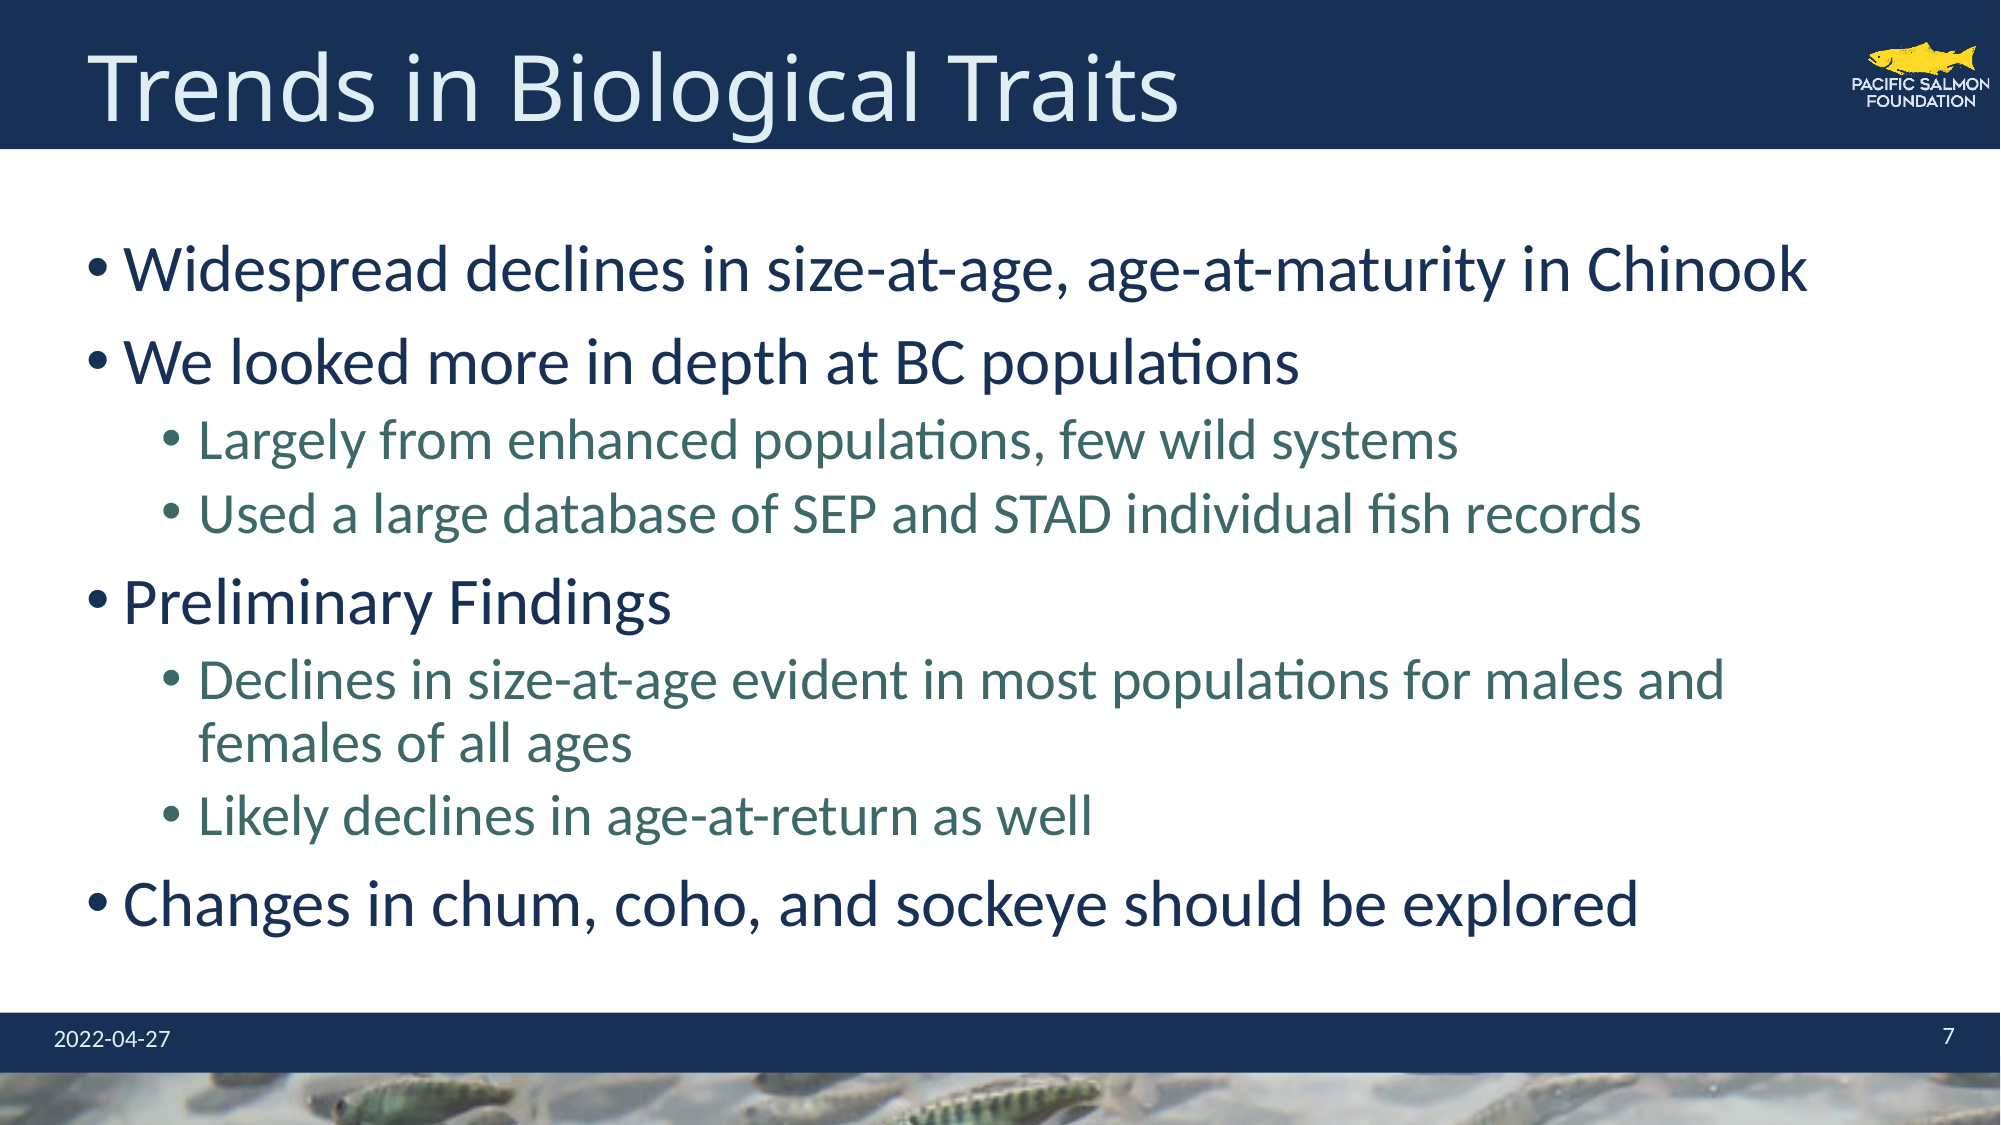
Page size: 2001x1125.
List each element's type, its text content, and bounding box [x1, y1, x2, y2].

picture [1852, 42, 1990, 75]
slide_number 7 [1520, 1004, 1970, 1065]
title Trends in Biological Traits [72, 33, 1830, 151]
list Widespread declines in size-at-age, age-at-maturity in Chinook We looked more in depth at BC populations Largely from enhanced populations, few wild systems Used a large database of SEP and STAD individual fish records Preliminary Findings Declines in size-at-age evident in most populations for males and females of all ages Likely declines in age-at-return as well Changes in chum, coho, and sockeye should be explored [71, 226, 1922, 959]
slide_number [38, 1007, 489, 1068]
picture [0, 1056, 2001, 1125]
